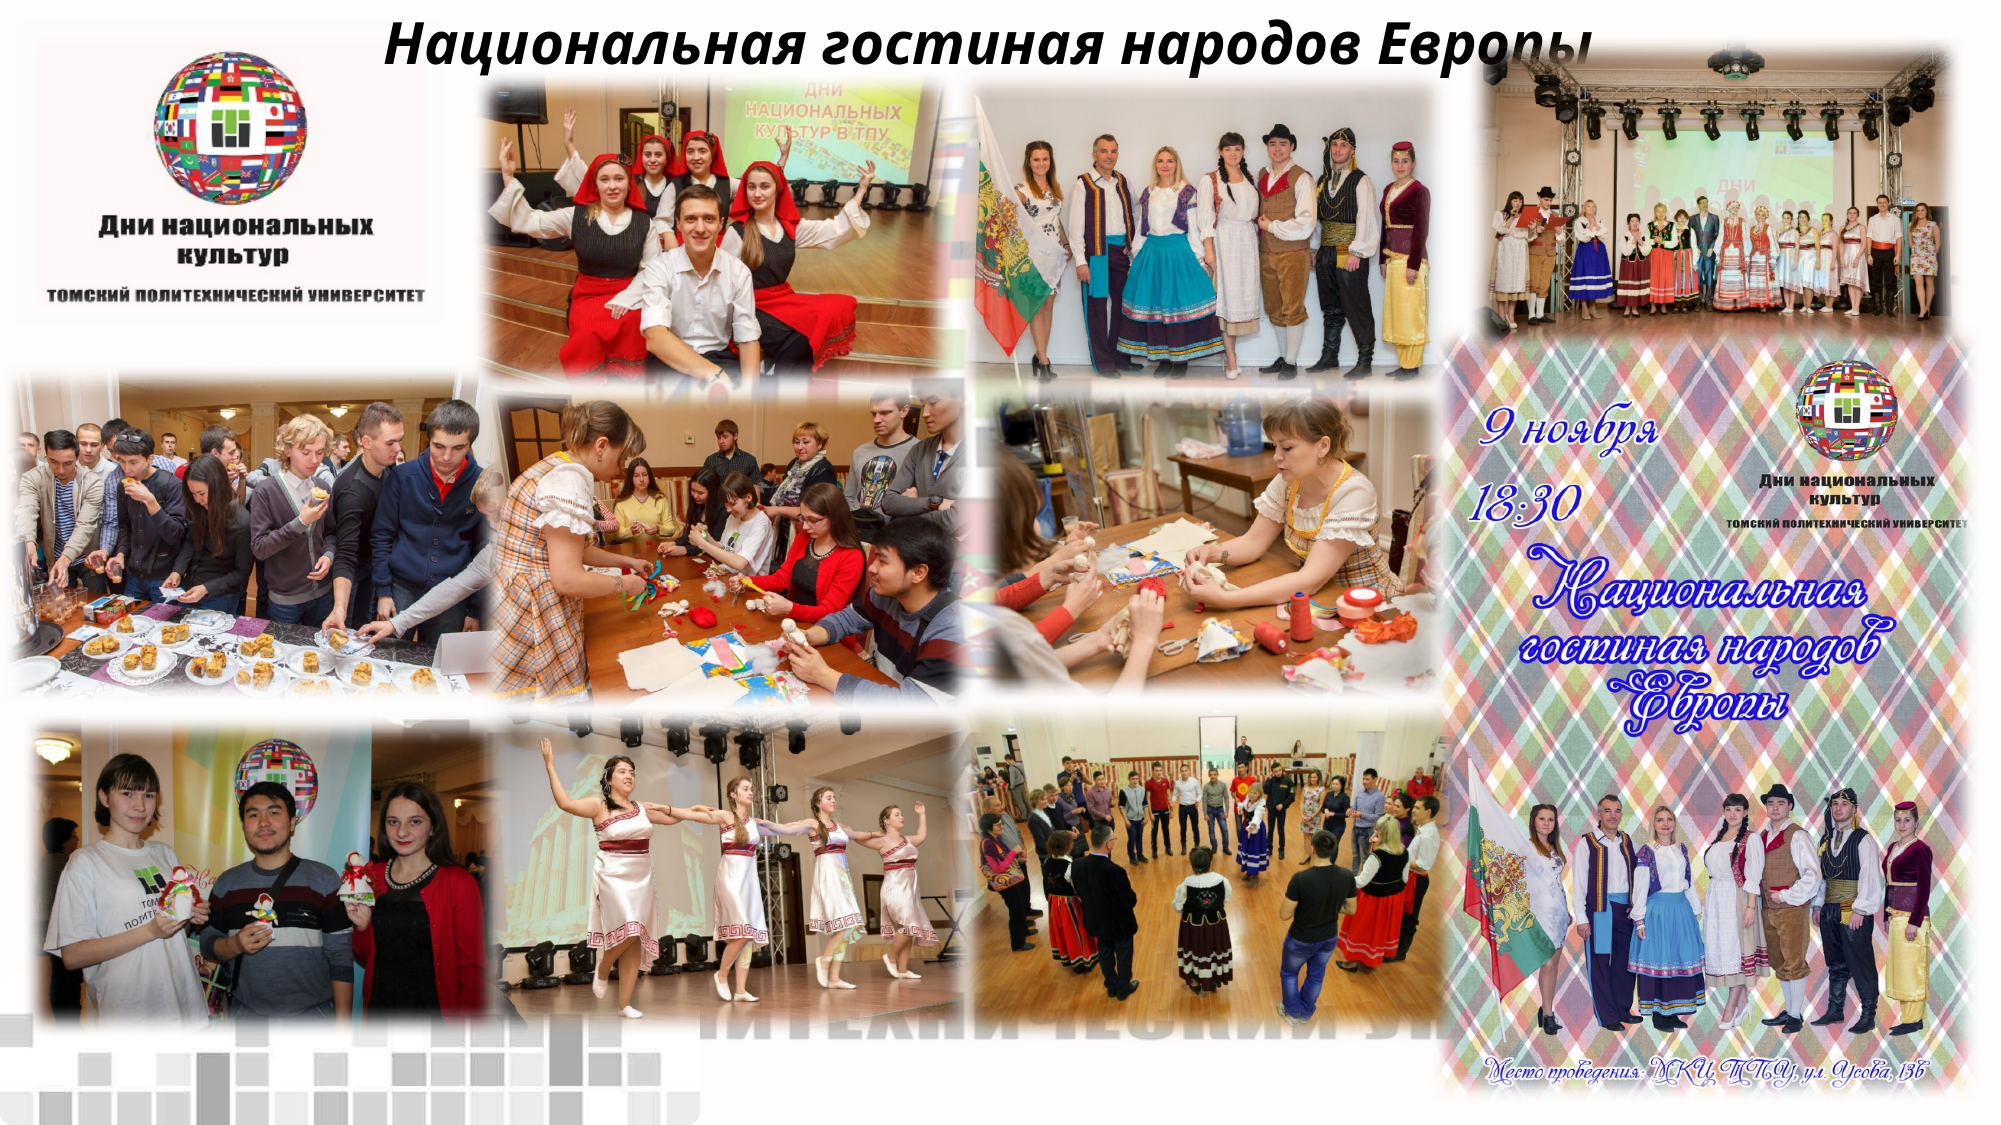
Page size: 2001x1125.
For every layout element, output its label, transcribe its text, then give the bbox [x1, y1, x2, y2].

title Национальная гостиная народов Европы [4, 0, 1973, 92]
picture [0, 34, 1980, 1125]
picture [16, 20, 445, 325]
